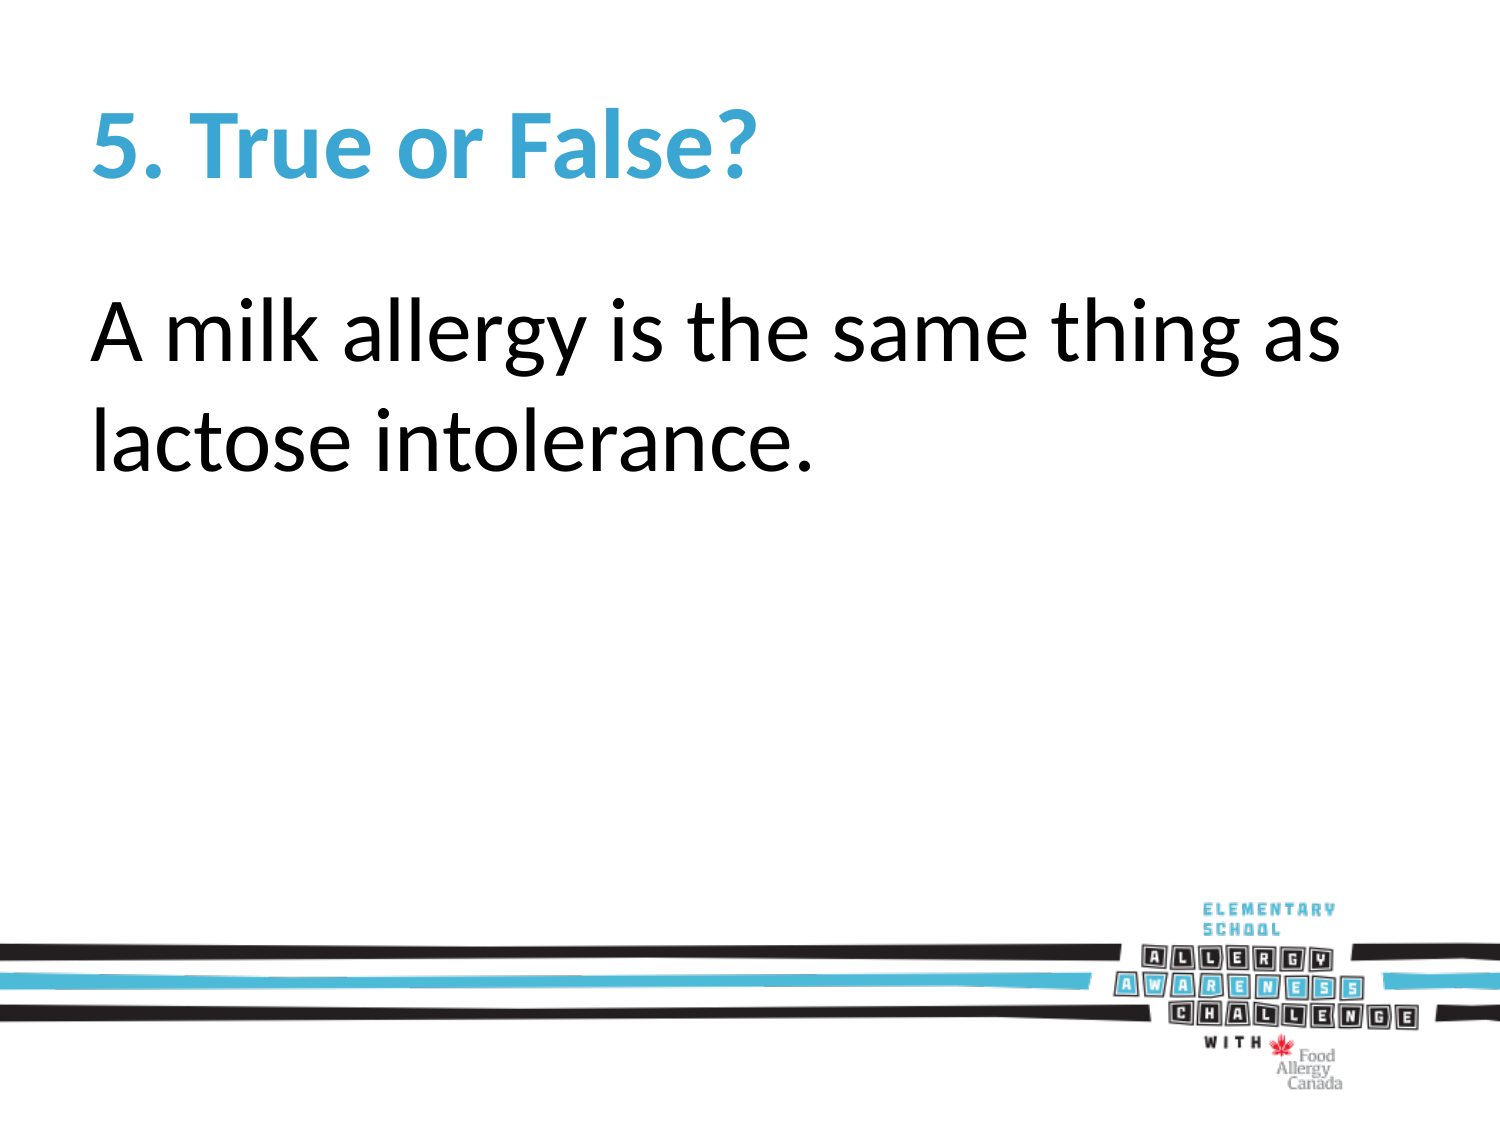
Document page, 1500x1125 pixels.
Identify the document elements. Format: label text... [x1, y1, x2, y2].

title 5. True or False? [75, 45, 1425, 233]
list A milk allergy is the same thing as lactose intolerance. [75, 262, 1425, 1005]
